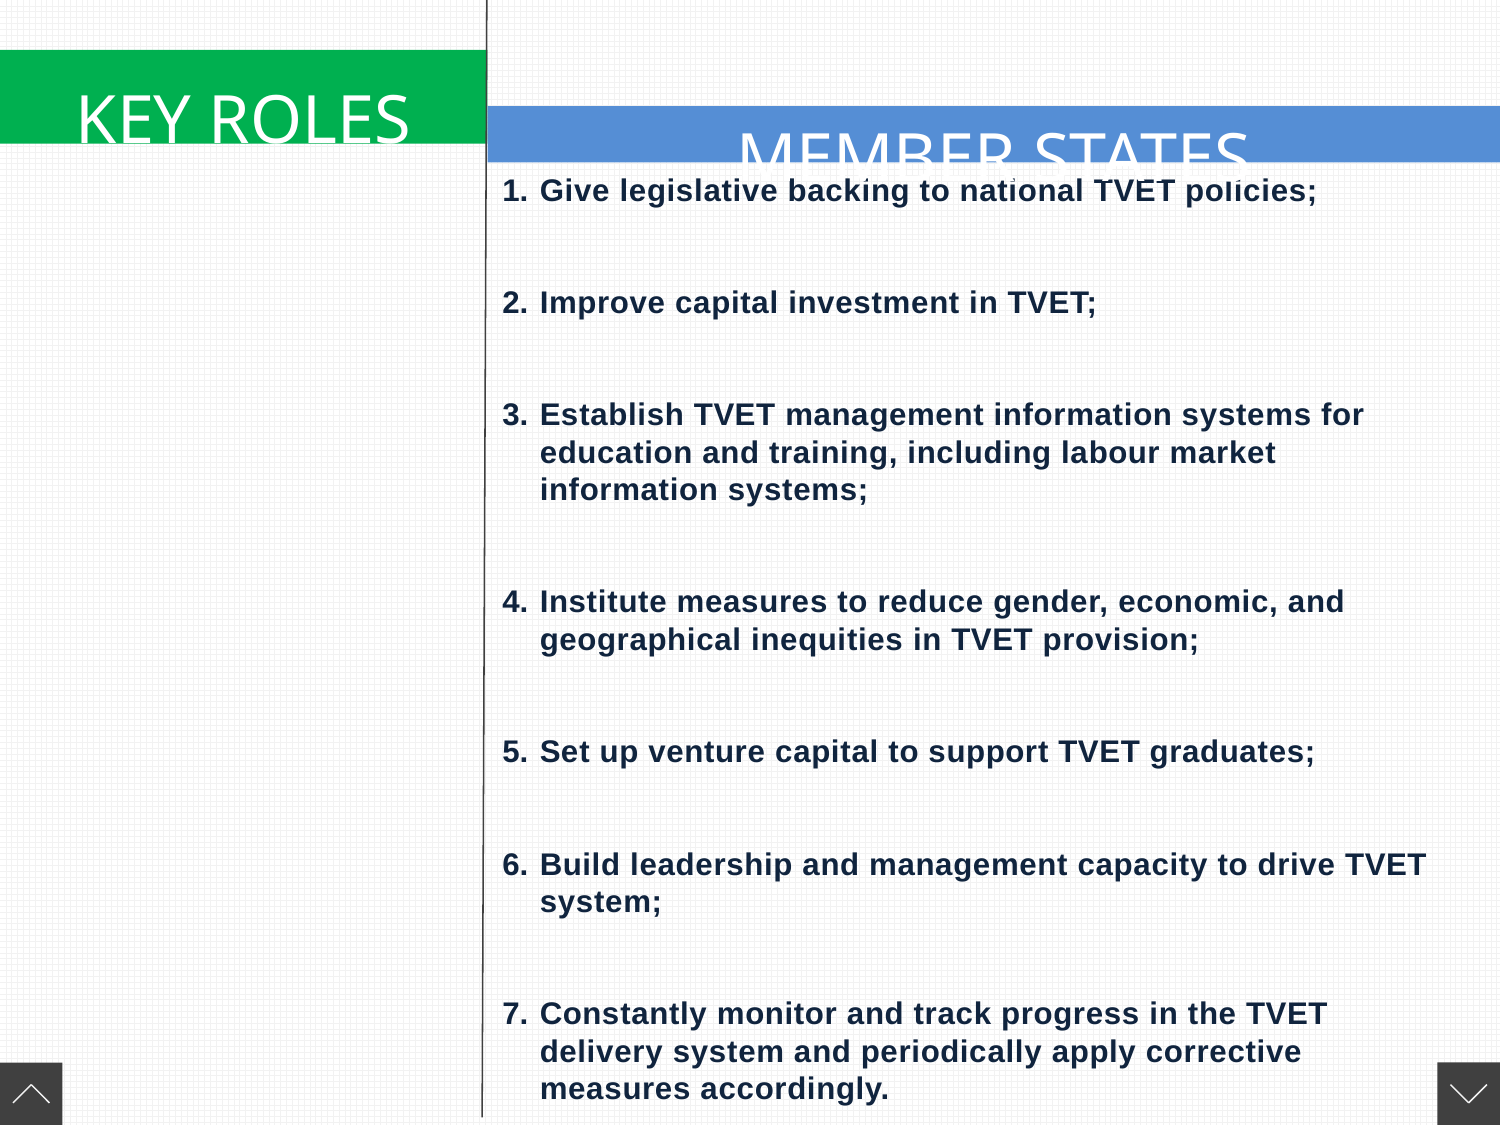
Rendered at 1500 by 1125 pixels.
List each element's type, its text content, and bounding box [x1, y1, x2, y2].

text_box KEY ROLES [0, 48, 476, 146]
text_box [1437, 1062, 1500, 1125]
text_box MEMBER STATES [493, 104, 1500, 165]
text_box Give legislative backing to national TVET policies; Improve capital investment in TVET; Establish TVET management information systems for education and training, including labour market information systems; Institute measures to reduce gender, economic, and geographical inequities in TVET provision; Set up venture capital to support TVET graduates; Build leadership and management capacity to drive TVET system; Constantly monitor and track progress in the TVET delivery system and periodically apply corrective measures accordingly. [493, 165, 1469, 1114]
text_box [0, 1062, 63, 1125]
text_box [481, 0, 488, 1118]
